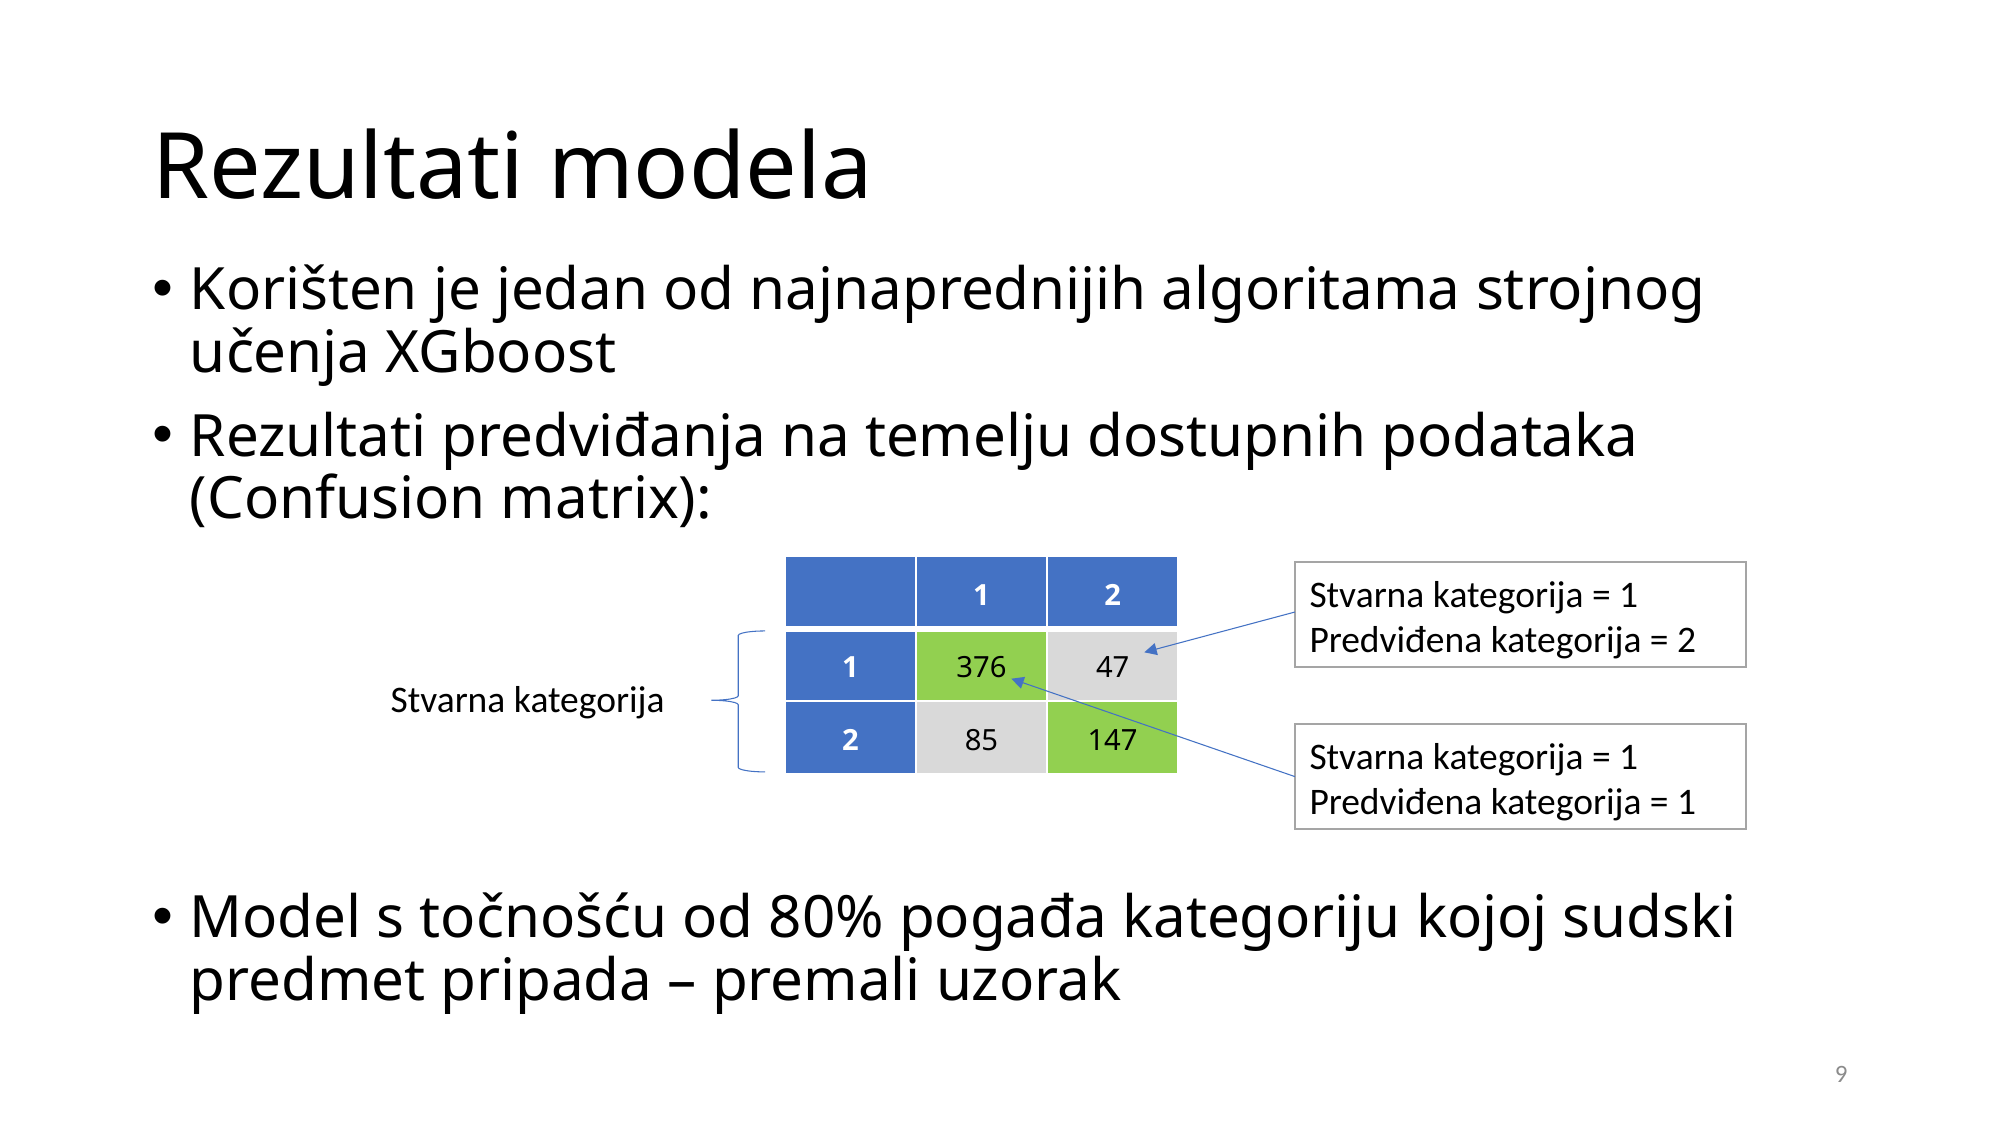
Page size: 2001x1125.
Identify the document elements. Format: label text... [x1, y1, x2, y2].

table_header 2 [1048, 557, 1177, 626]
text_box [1144, 611, 1295, 653]
text_box [711, 630, 766, 773]
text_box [1011, 678, 1295, 778]
table_cell 85 [917, 702, 1011, 773]
text_box Stvarna kategorija = 1 Predviđena kategorija = 1 [1294, 723, 1747, 830]
table_header [786, 557, 915, 626]
table_cell 47 [1048, 632, 1177, 678]
title Rezultati modela [137, 59, 1863, 251]
table_cell 1 [786, 632, 915, 700]
table_header 1 [917, 557, 1046, 626]
text_box Stvarna kategorija [375, 666, 693, 728]
list Korišten je jedan od najnaprednijih algoritama strojnog učenja XGboost Rezultati predviđanja na temelju dostupnih podataka (Confusion matrix): Model s točnošću od 80% pogađa kategoriju kojoj sudski predmet pripada – premali uzorak [137, 251, 1863, 1053]
text_box Stvarna kategorija = 1 Predviđena kategorija = 2 [1294, 561, 1747, 668]
slide_number 9 [1412, 1042, 1863, 1103]
table_cell 2 [786, 702, 915, 773]
table_cell 376 [917, 632, 1046, 700]
